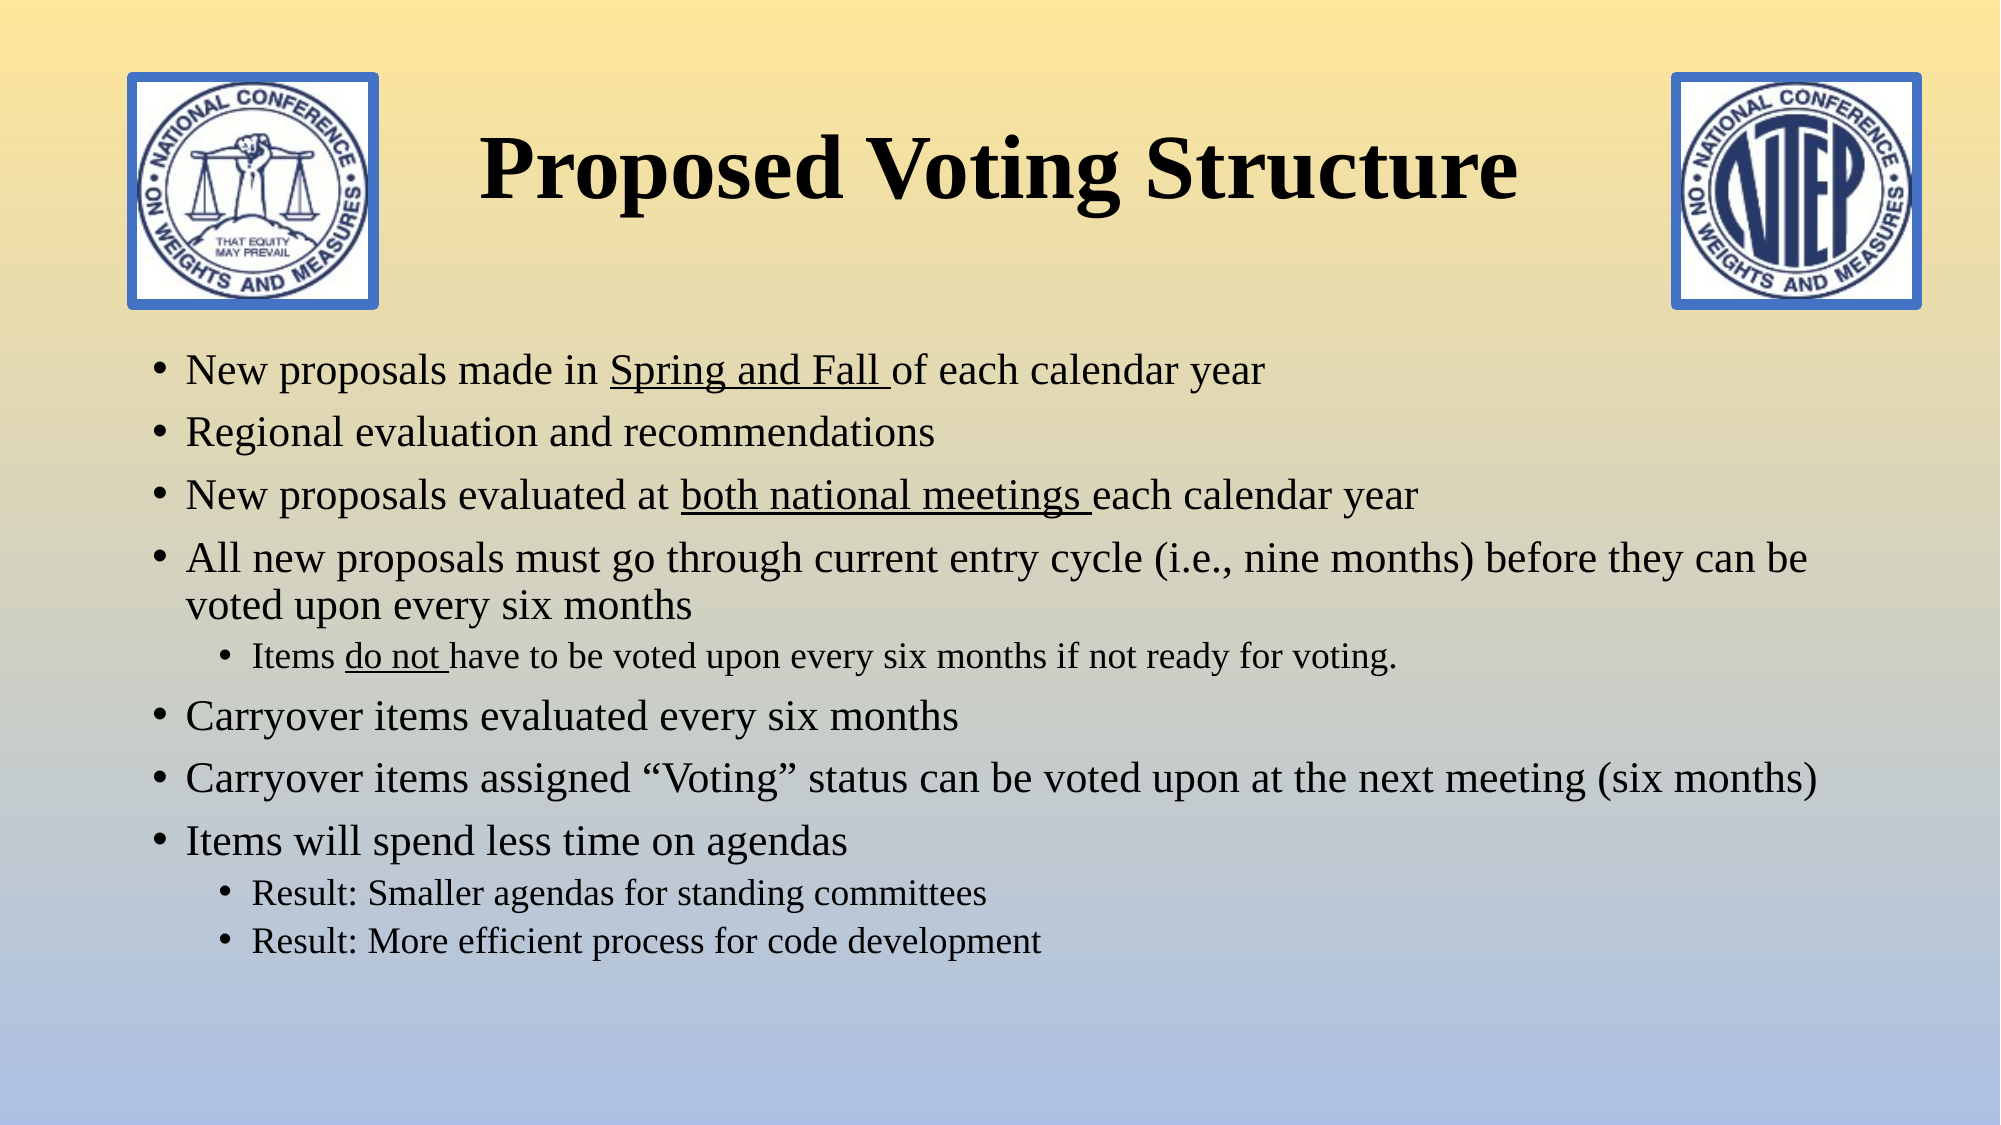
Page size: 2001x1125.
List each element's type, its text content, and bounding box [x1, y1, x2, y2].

list New proposals made in Spring and Fall of each calendar year Regional evaluation and recommendations New proposals evaluated at both national meetings each calendar year All new proposals must go through current entry cycle (i.e., nine months) before they can be voted upon every six months Items do not have to be voted upon every six months if not ready for voting. Carryover items evaluated every six months Carryover items assigned “Voting” status can be voted upon at the next meeting (six months) Items will spend less time on agendas Result: Smaller agendas for standing committees Result: More efficient process for code development [137, 339, 1863, 1014]
picture [1680, 81, 1912, 300]
picture [137, 81, 369, 300]
title Proposed Voting Structure [137, 59, 1863, 278]
